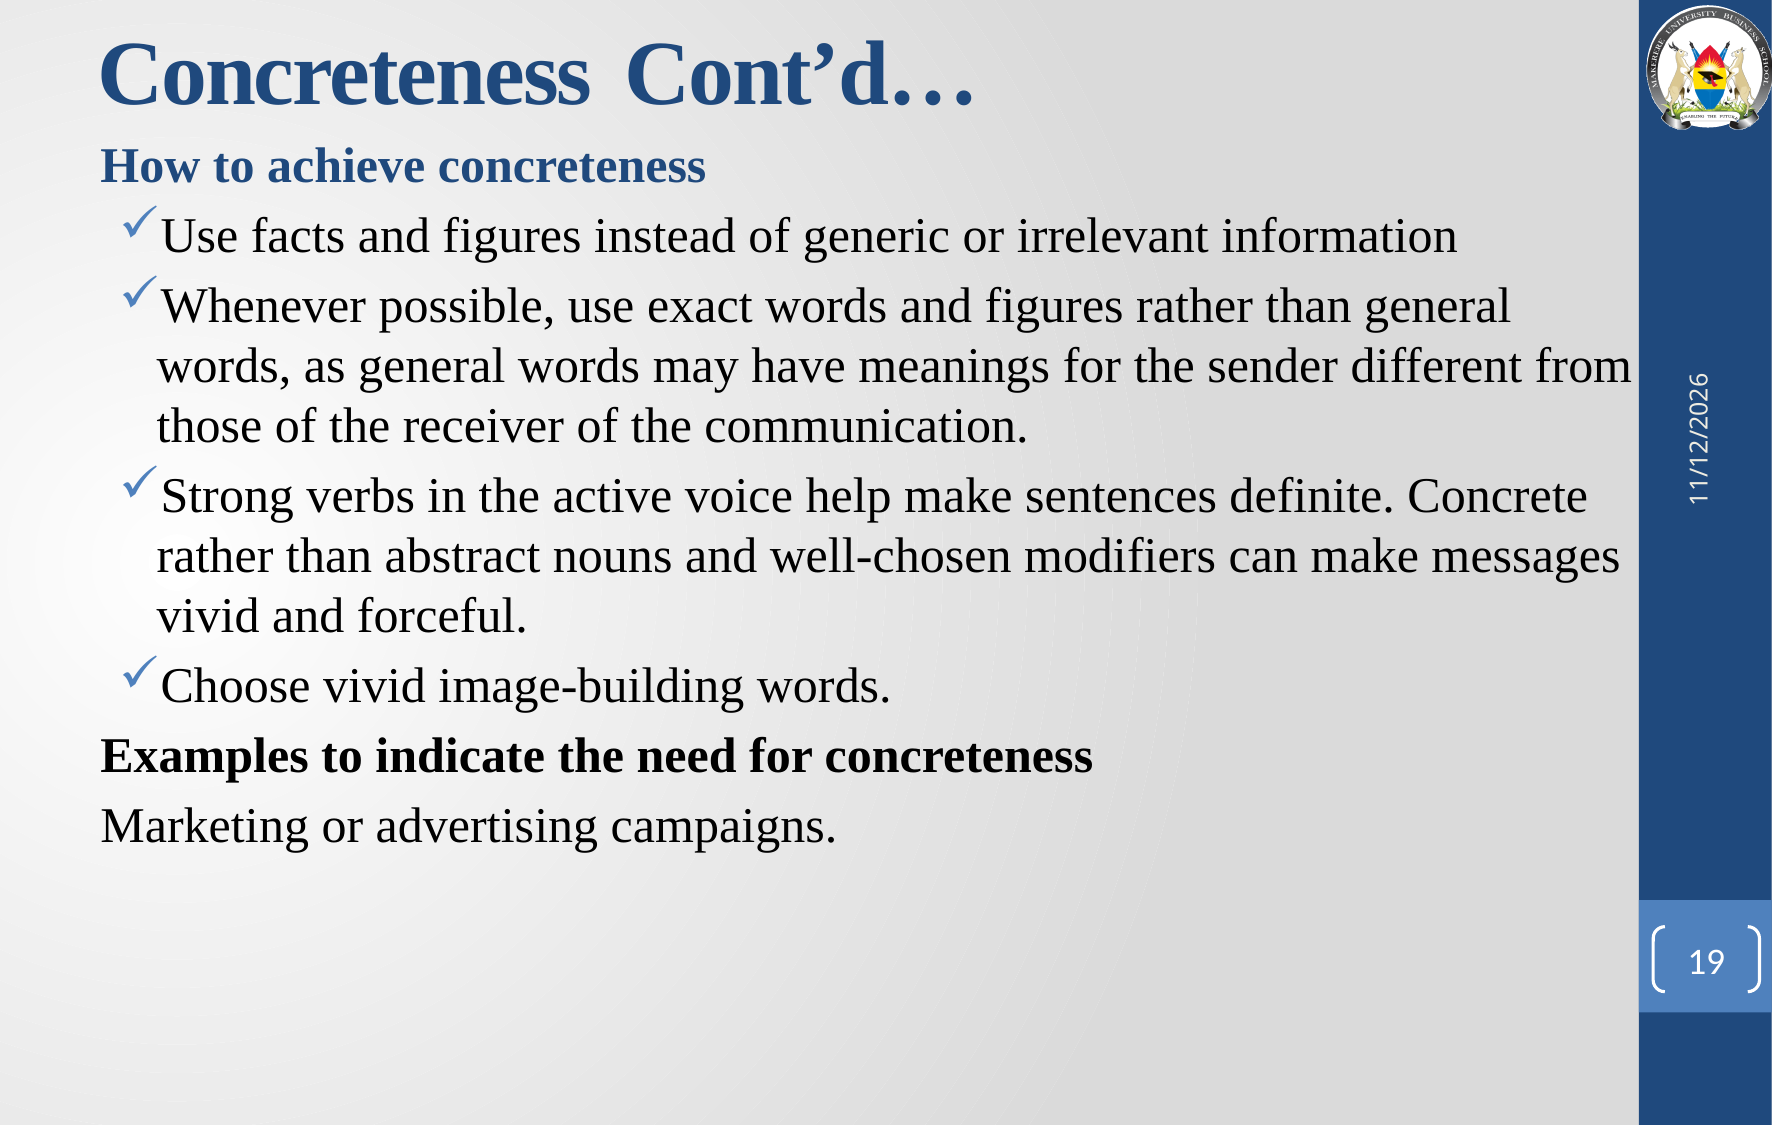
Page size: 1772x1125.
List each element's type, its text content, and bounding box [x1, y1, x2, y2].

slide_number 19 [1651, 925, 1762, 994]
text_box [1636, 0, 1772, 141]
list How to achieve concreteness Use facts and figures instead of generic or irrelevant information Whenever possible, use exact words and figures rather than general words, as general words may have meanings for the sender different from those of the receiver of the communication. Strong verbs in the active voice help make sentences definite. Concrete rather than abstract nouns and well-chosen modifiers can make messages vivid and forceful. Choose vivid image-building words. Examples to indicate the need for concreteness Marketing or advertising campaigns. [85, 125, 1649, 918]
title Concreteness Cont’d… [82, 0, 1433, 140]
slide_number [1664, 147, 1735, 522]
